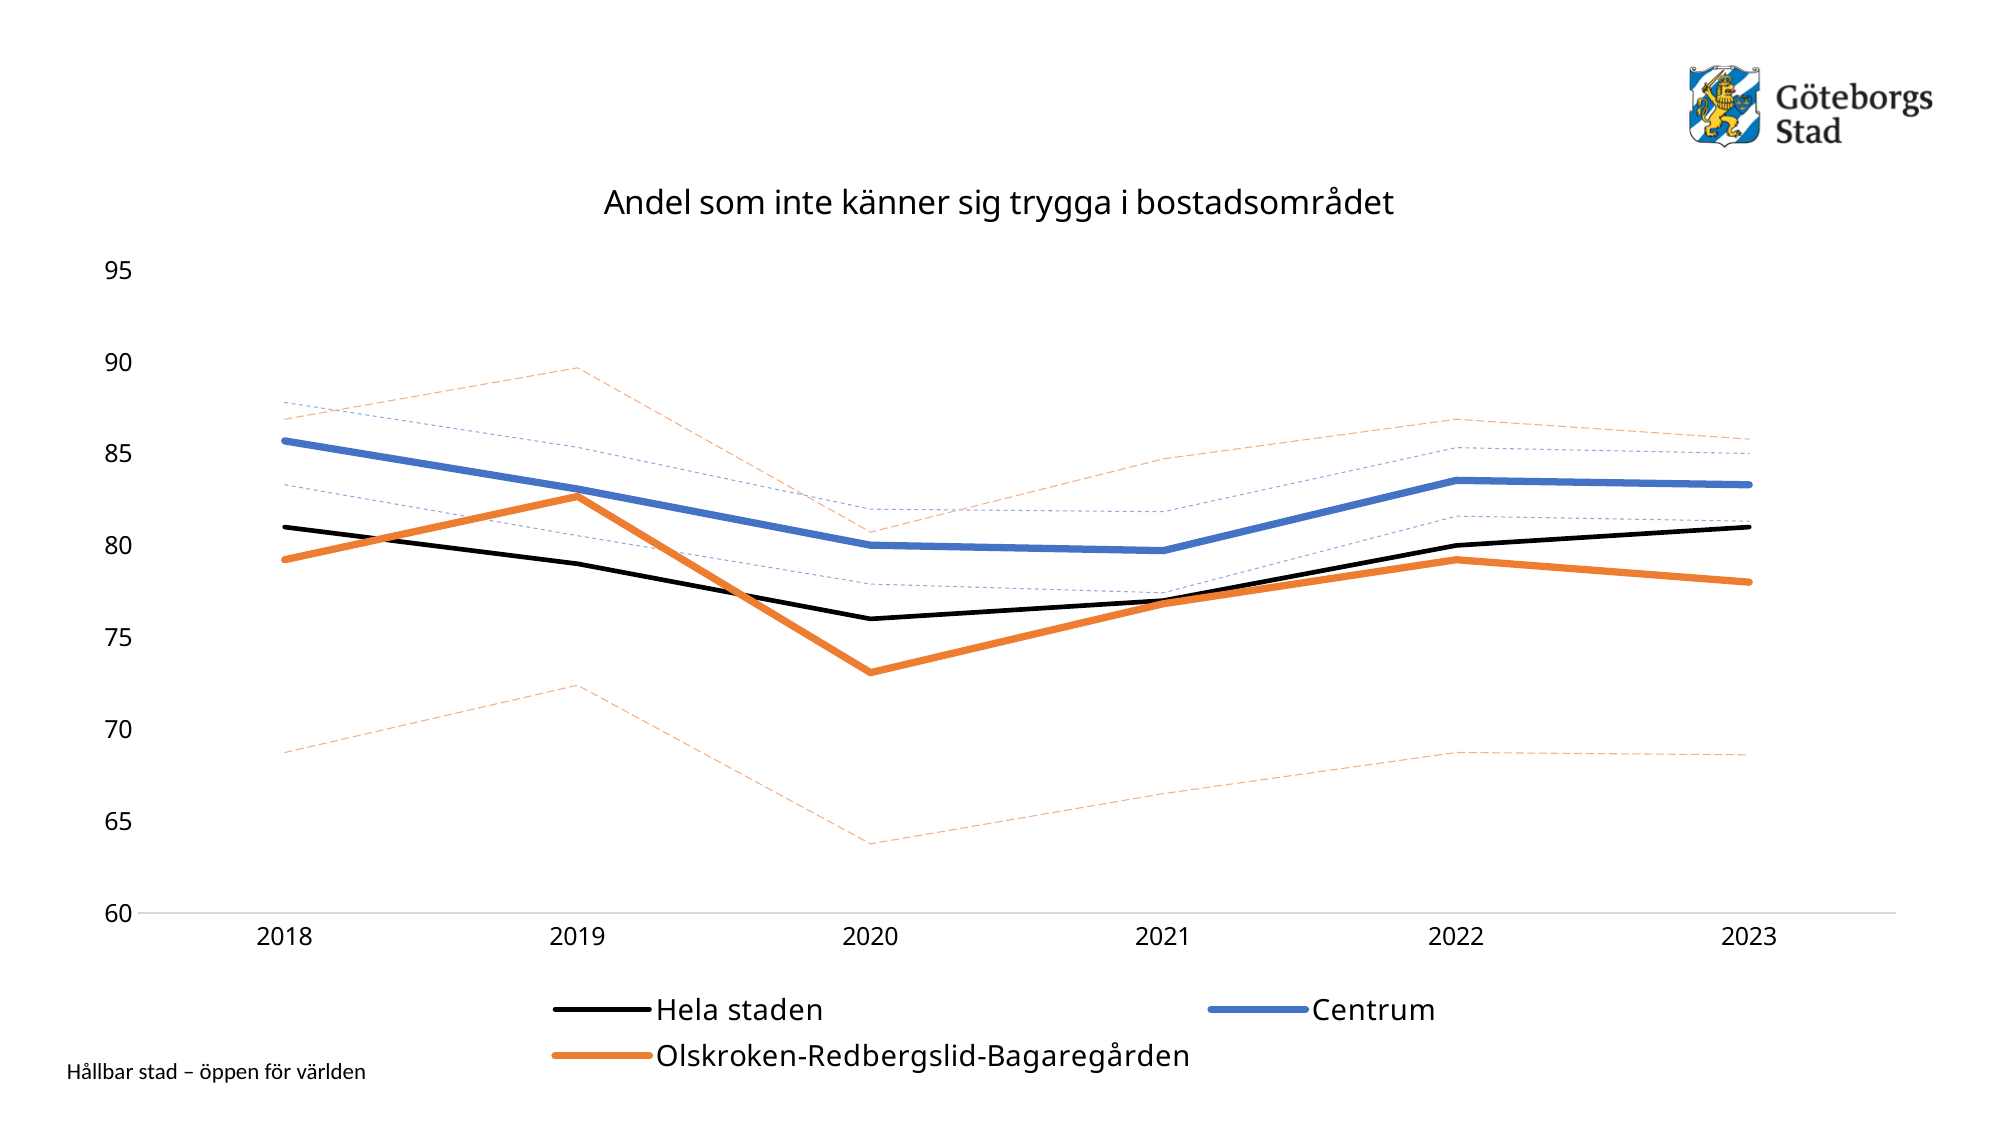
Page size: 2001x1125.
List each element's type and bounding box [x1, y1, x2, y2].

chart [66, 143, 1933, 1083]
picture [1689, 65, 1933, 143]
